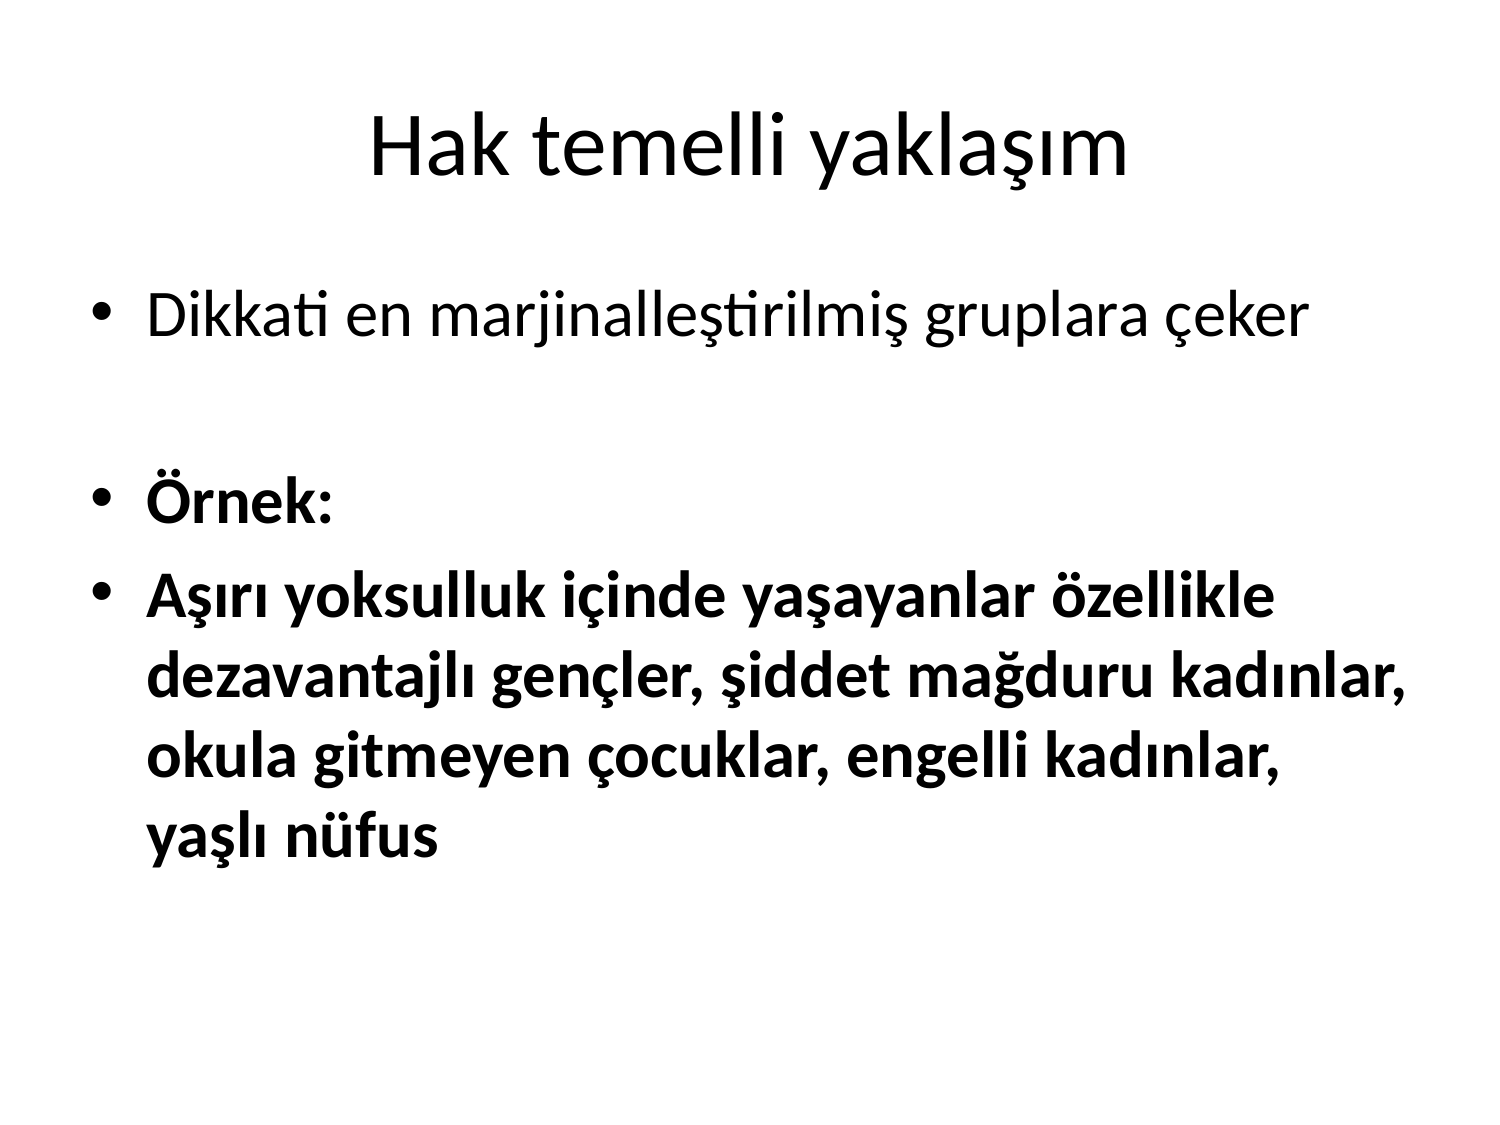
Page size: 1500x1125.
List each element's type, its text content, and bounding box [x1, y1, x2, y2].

title Hak temelli yaklaşım [75, 45, 1425, 233]
list Dikkati en marjinalleştirilmiş gruplara çeker Örnek: Aşırı yoksulluk içinde yaşayanlar özellikle dezavantajlı gençler, şiddet mağduru kadınlar, okula gitmeyen çocuklar, engelli kadınlar, yaşlı nüfus [75, 262, 1425, 1005]
